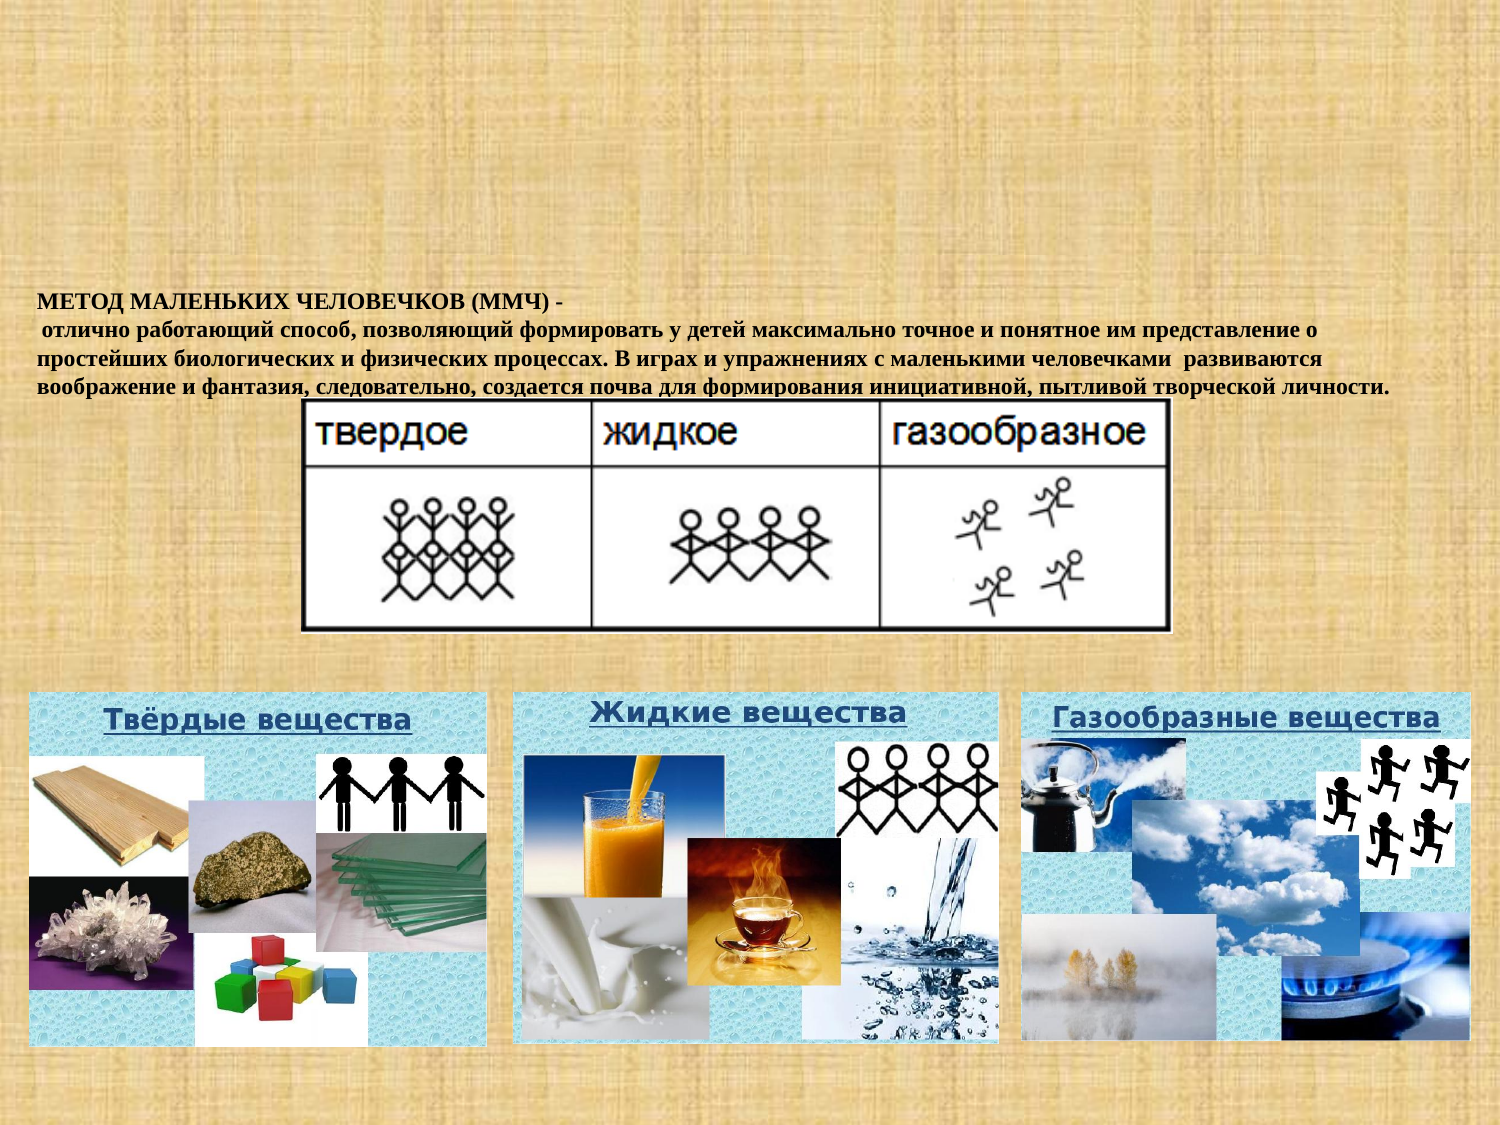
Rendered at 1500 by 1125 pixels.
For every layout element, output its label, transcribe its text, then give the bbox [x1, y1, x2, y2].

title Метод маленьких человечков (ММЧ) - отлично работающий способ, позволяющий формировать у детей максимально точное и понятное им представление о простейших биологических и физических процессах. В играх и упражнениях с маленькими человечками развиваются воображение и фантазия, следовательно, создается почва для формирования инициативной, пытливой творческой личности. [29, 42, 1424, 457]
picture [0, 0, 1500, 1125]
